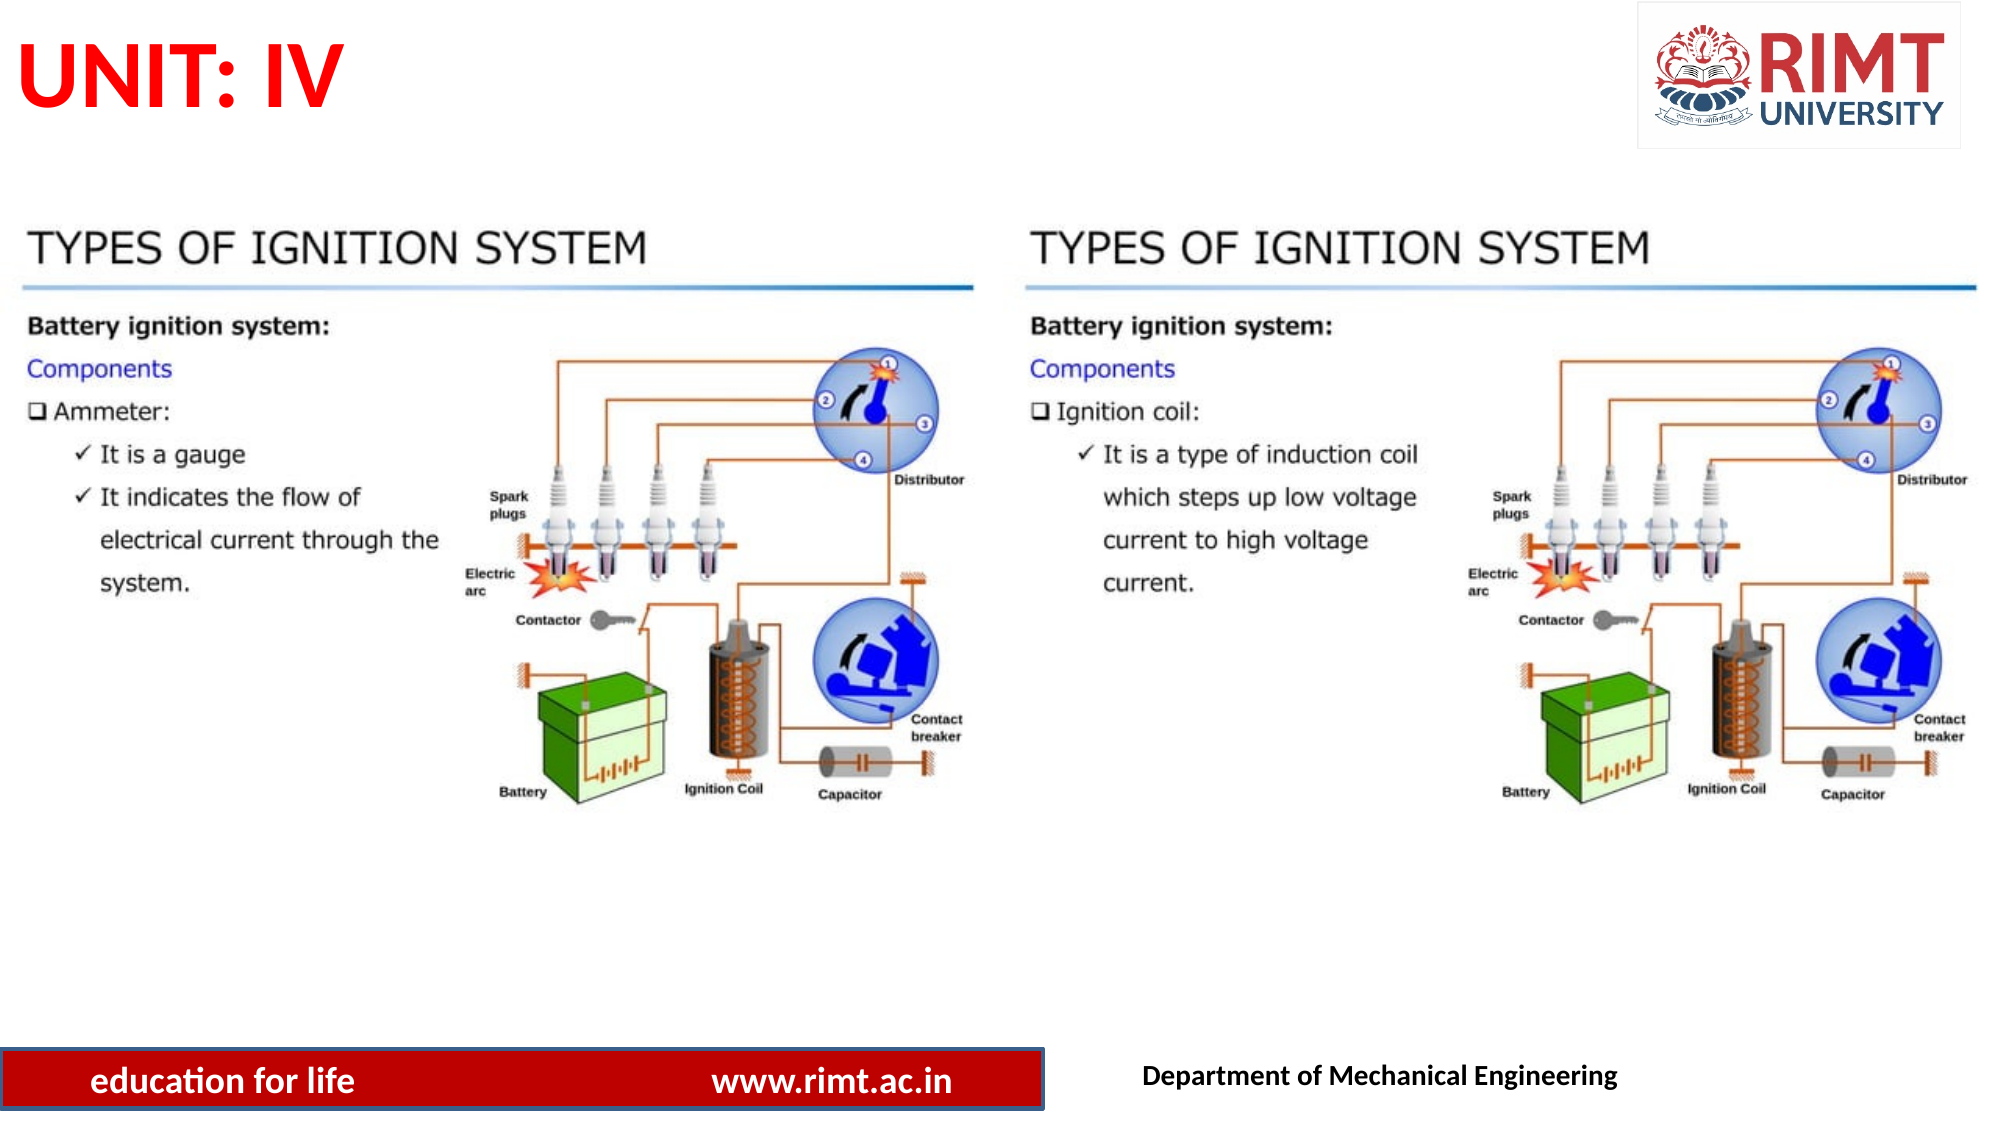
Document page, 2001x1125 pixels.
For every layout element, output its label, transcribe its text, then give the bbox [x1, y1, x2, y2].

picture [1637, 1, 1961, 149]
text_box UNIT: IV [0, 0, 363, 138]
picture [1002, 212, 2000, 851]
text_box education for life www.rimt.ac.in [0, 1047, 1045, 1111]
picture [0, 212, 997, 851]
text_box Department of Mechanical Engineering [1042, 1044, 1718, 1104]
